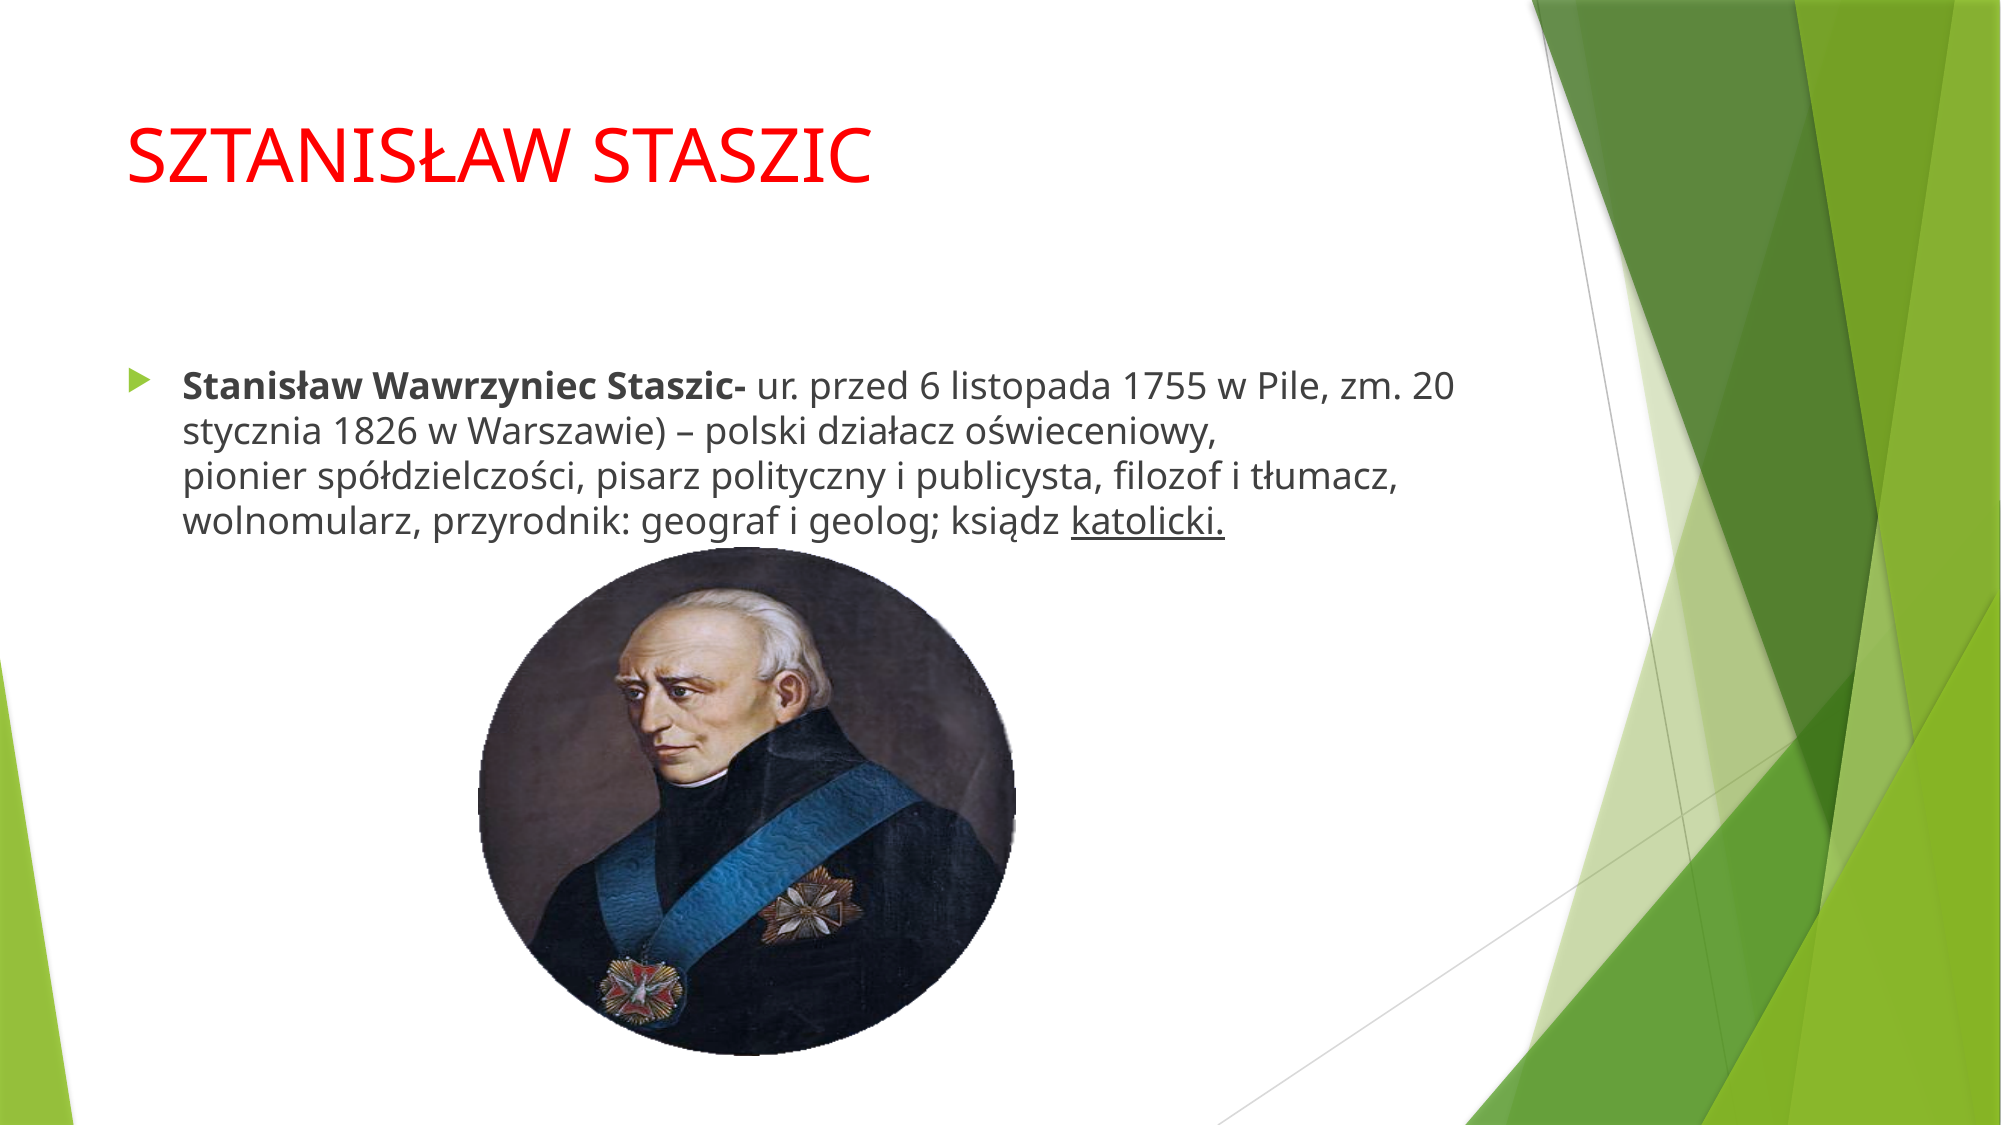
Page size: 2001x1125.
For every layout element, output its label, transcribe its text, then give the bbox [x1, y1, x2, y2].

title SZTANISŁAW STASZIC [111, 99, 1522, 317]
picture [478, 546, 1016, 1057]
list Stanisław Wawrzyniec Staszic- ur. przed 6 listopada 1755 w Pile, zm. 20 stycznia 1826 w Warszawie) – polski działacz oświeceniowy, pionier spółdzielczości, pisarz polityczny i publicysta, filozof i tłumacz, wolnomularz, przyrodnik: geograf i geolog; ksiądz katolicki. [111, 354, 1522, 992]
